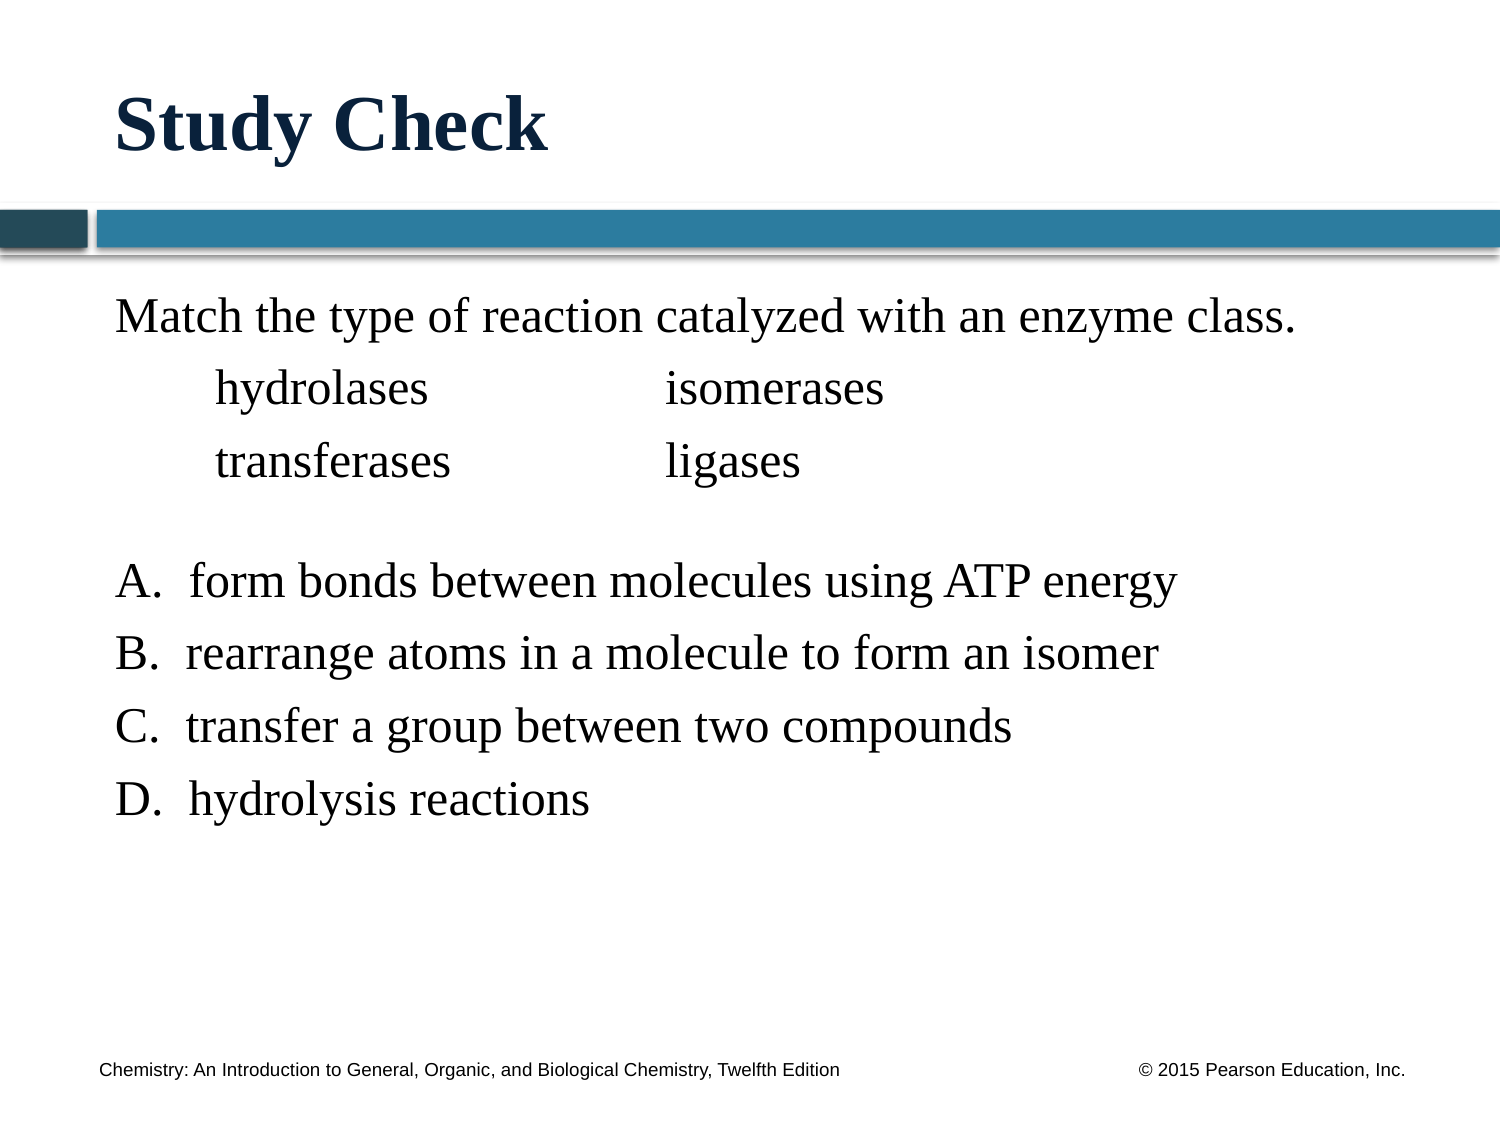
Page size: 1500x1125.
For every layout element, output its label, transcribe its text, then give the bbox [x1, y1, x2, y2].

title Study Check [99, 37, 1370, 200]
list Match the type of reaction catalyzed with an enzyme class. hydrolases isomerases transferases ligases A. form bonds between molecules using ATP energy B. rearrange atoms in a molecule to form an isomer C. transfer a group between two compounds D. hydrolysis reactions [99, 275, 1419, 1006]
